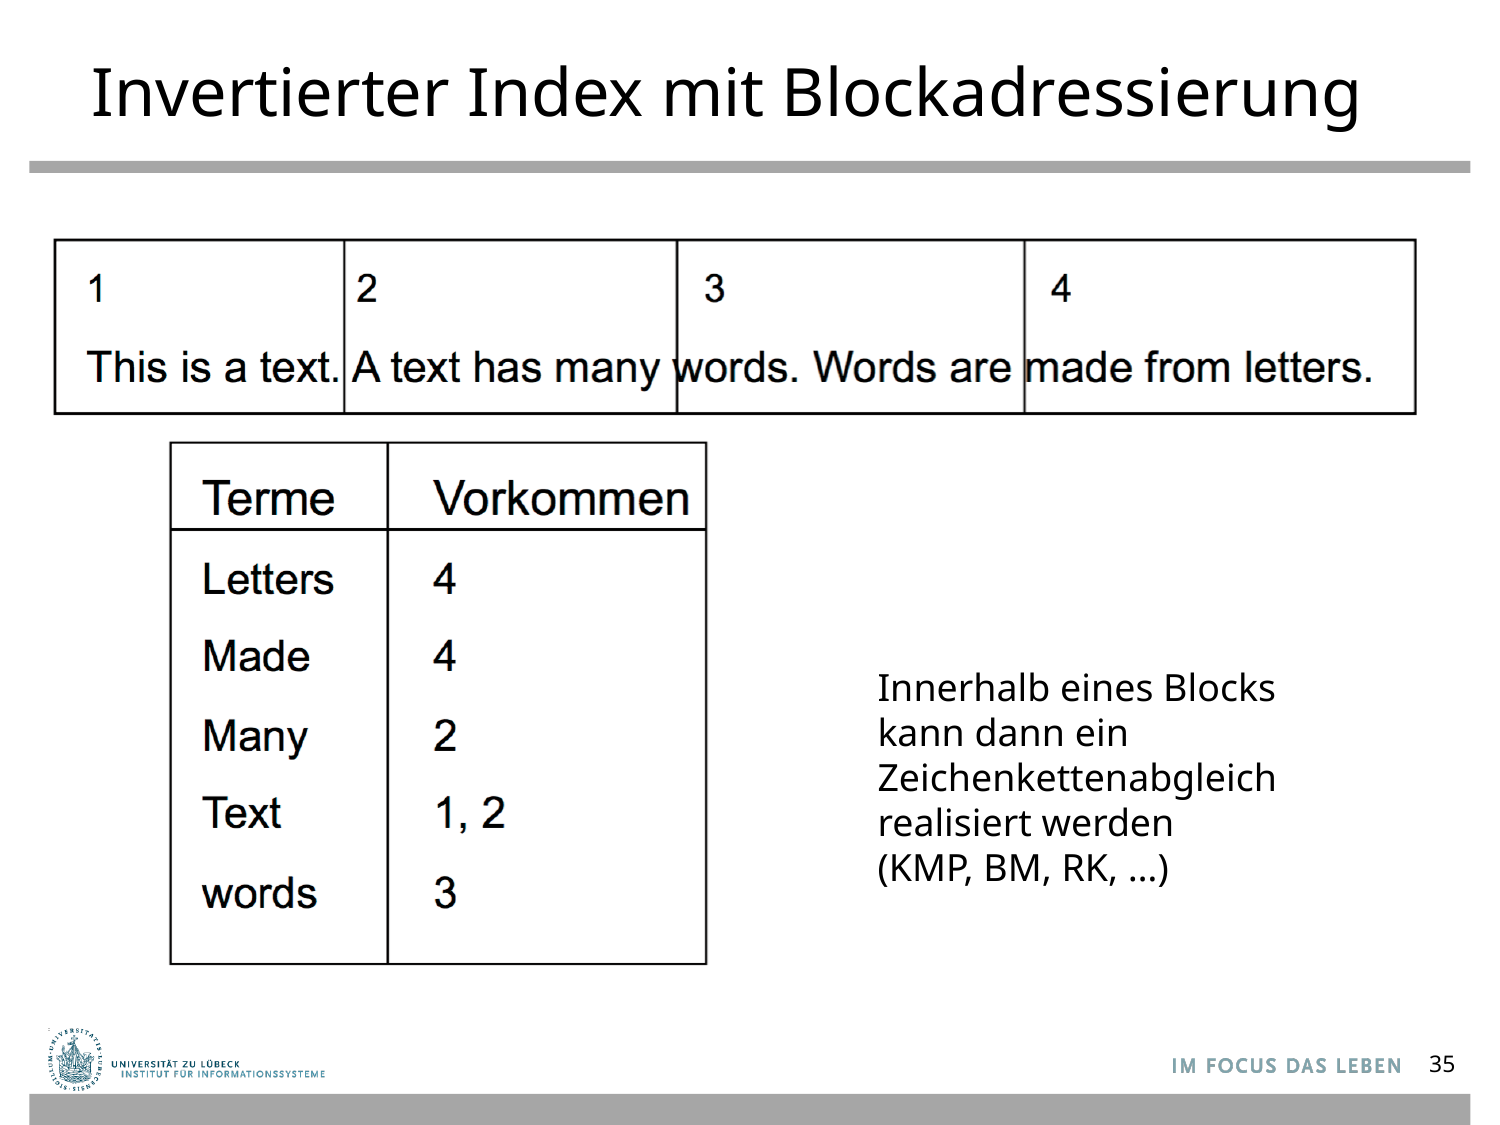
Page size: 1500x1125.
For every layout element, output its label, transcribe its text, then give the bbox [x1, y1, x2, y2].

slide_number 35 [1305, 1050, 1471, 1083]
picture [40, 219, 1455, 1019]
title Invertierter Index mit Blockadressierung [76, 42, 1427, 126]
picture [1173, 1058, 1305, 1073]
